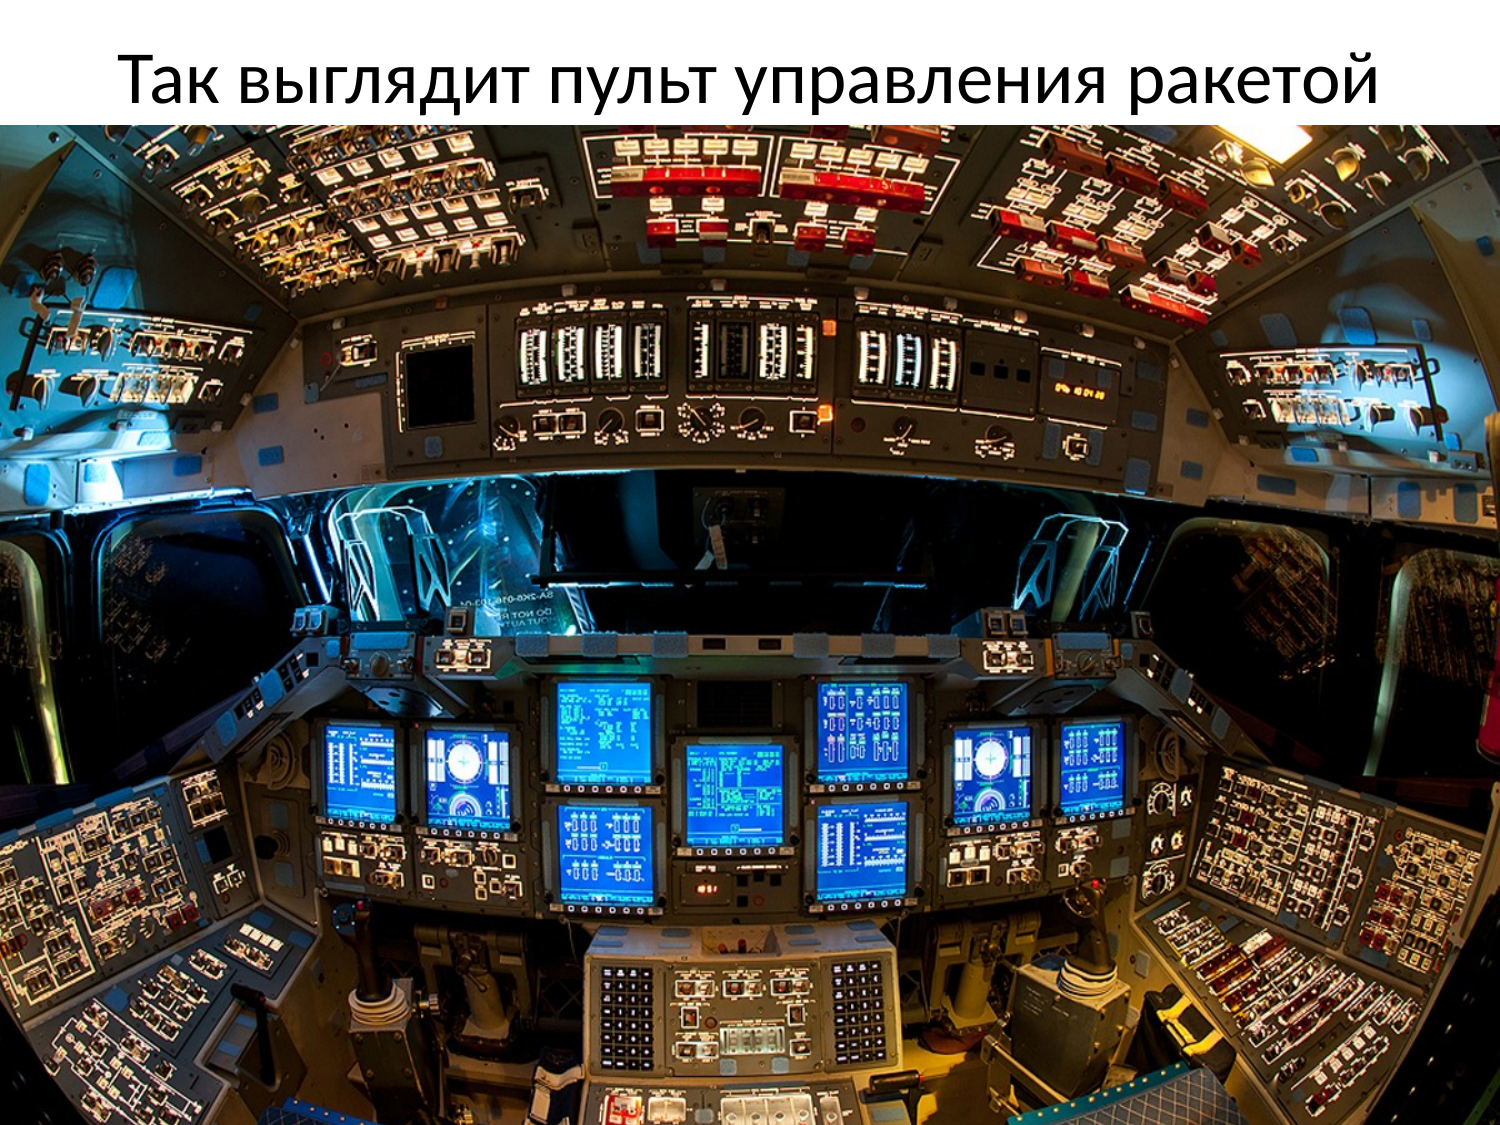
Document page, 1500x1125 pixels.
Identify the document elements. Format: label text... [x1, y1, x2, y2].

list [0, 125, 1500, 1125]
title Так выглядит пульт управления ракетой [75, 45, 1425, 102]
